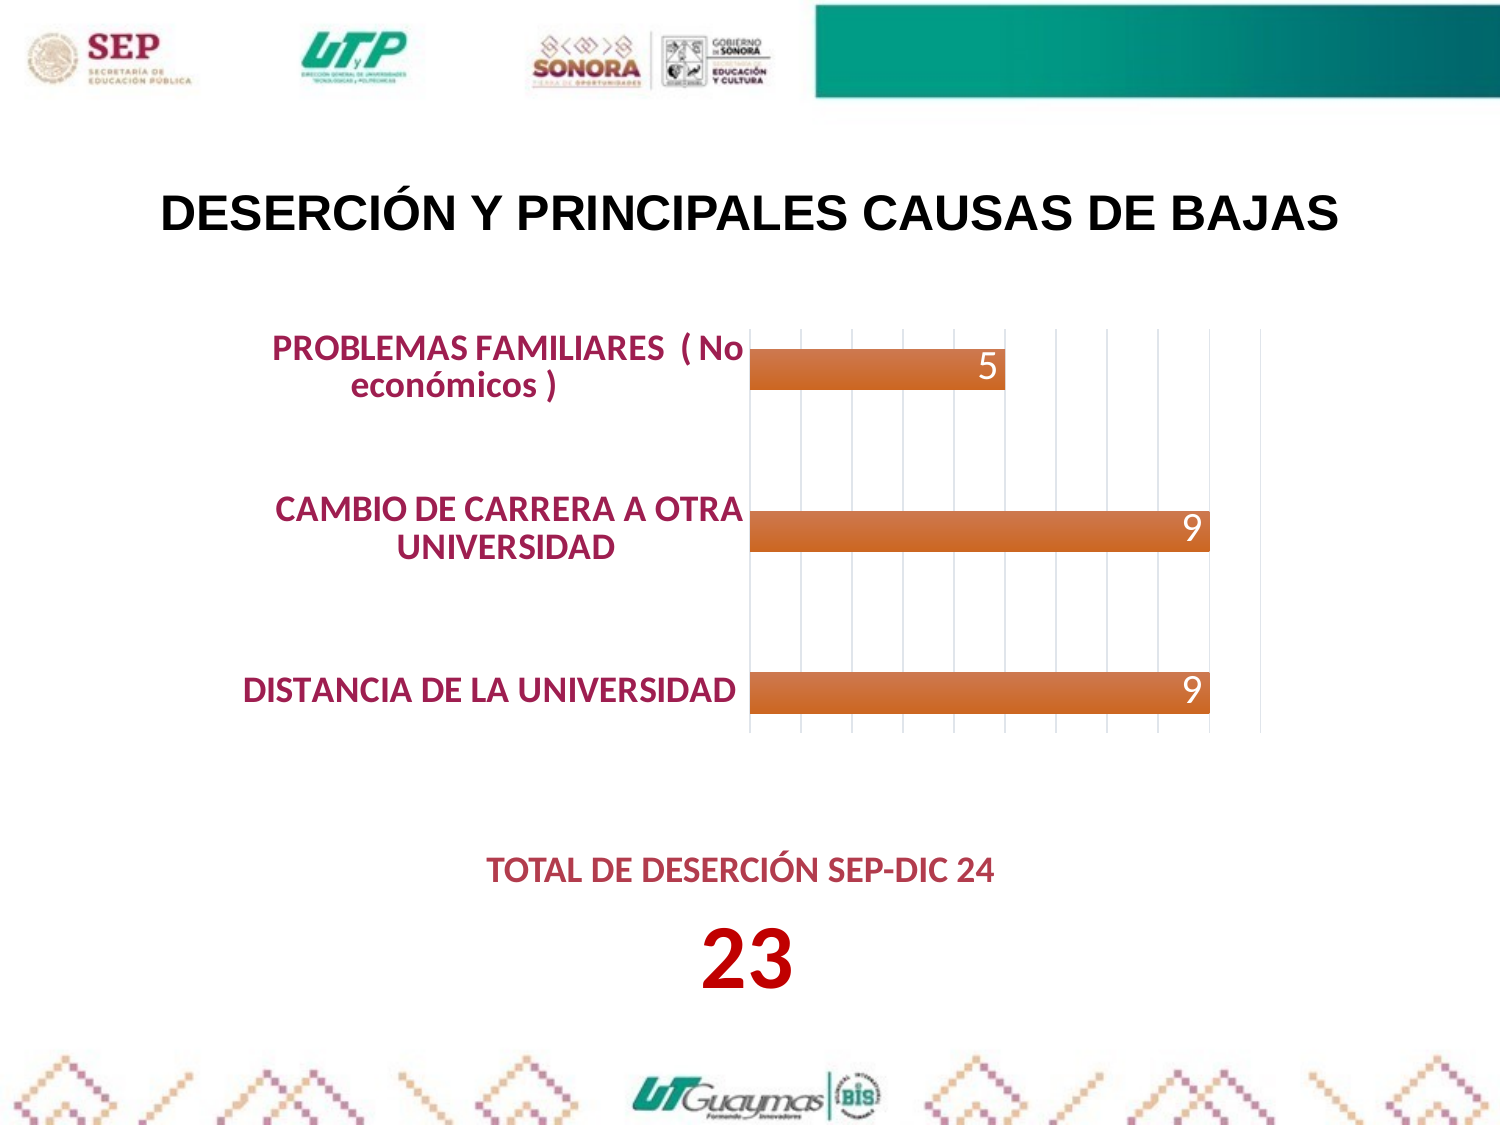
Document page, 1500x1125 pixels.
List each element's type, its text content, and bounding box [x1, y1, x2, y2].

chart [189, 316, 1311, 767]
text_box 23 [646, 898, 809, 1014]
text_box TOTAL DE DESERCIÓN SEP-DIC 24 [471, 837, 1029, 898]
text_box DESERCIÓN Y PRINCIPALES CAUSAS DE BAJAS [107, 172, 1393, 248]
picture [0, 0, 1500, 1125]
